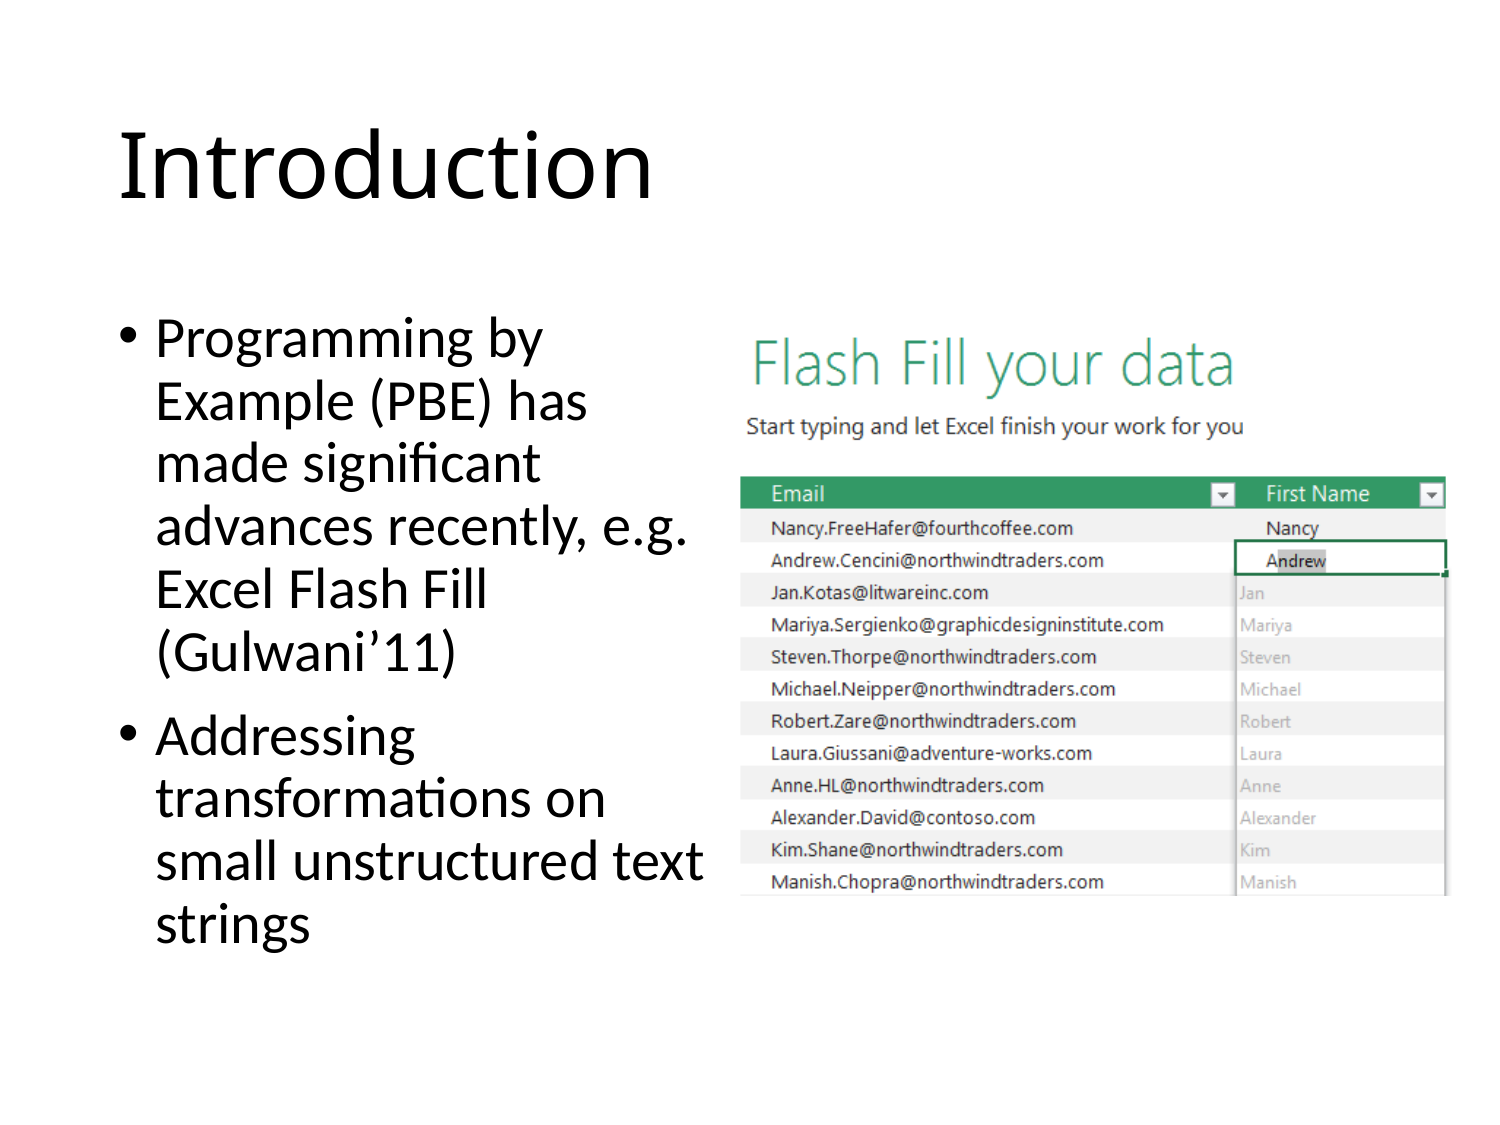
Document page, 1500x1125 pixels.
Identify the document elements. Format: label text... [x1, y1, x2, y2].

list Programming by Example (PBE) has made significant advances recently, e.g. Excel Flash Fill (Gulwani’11) Addressing transformations on small unstructured text strings [103, 299, 749, 1014]
picture [707, 332, 1500, 896]
title Introduction [103, 59, 1397, 278]
